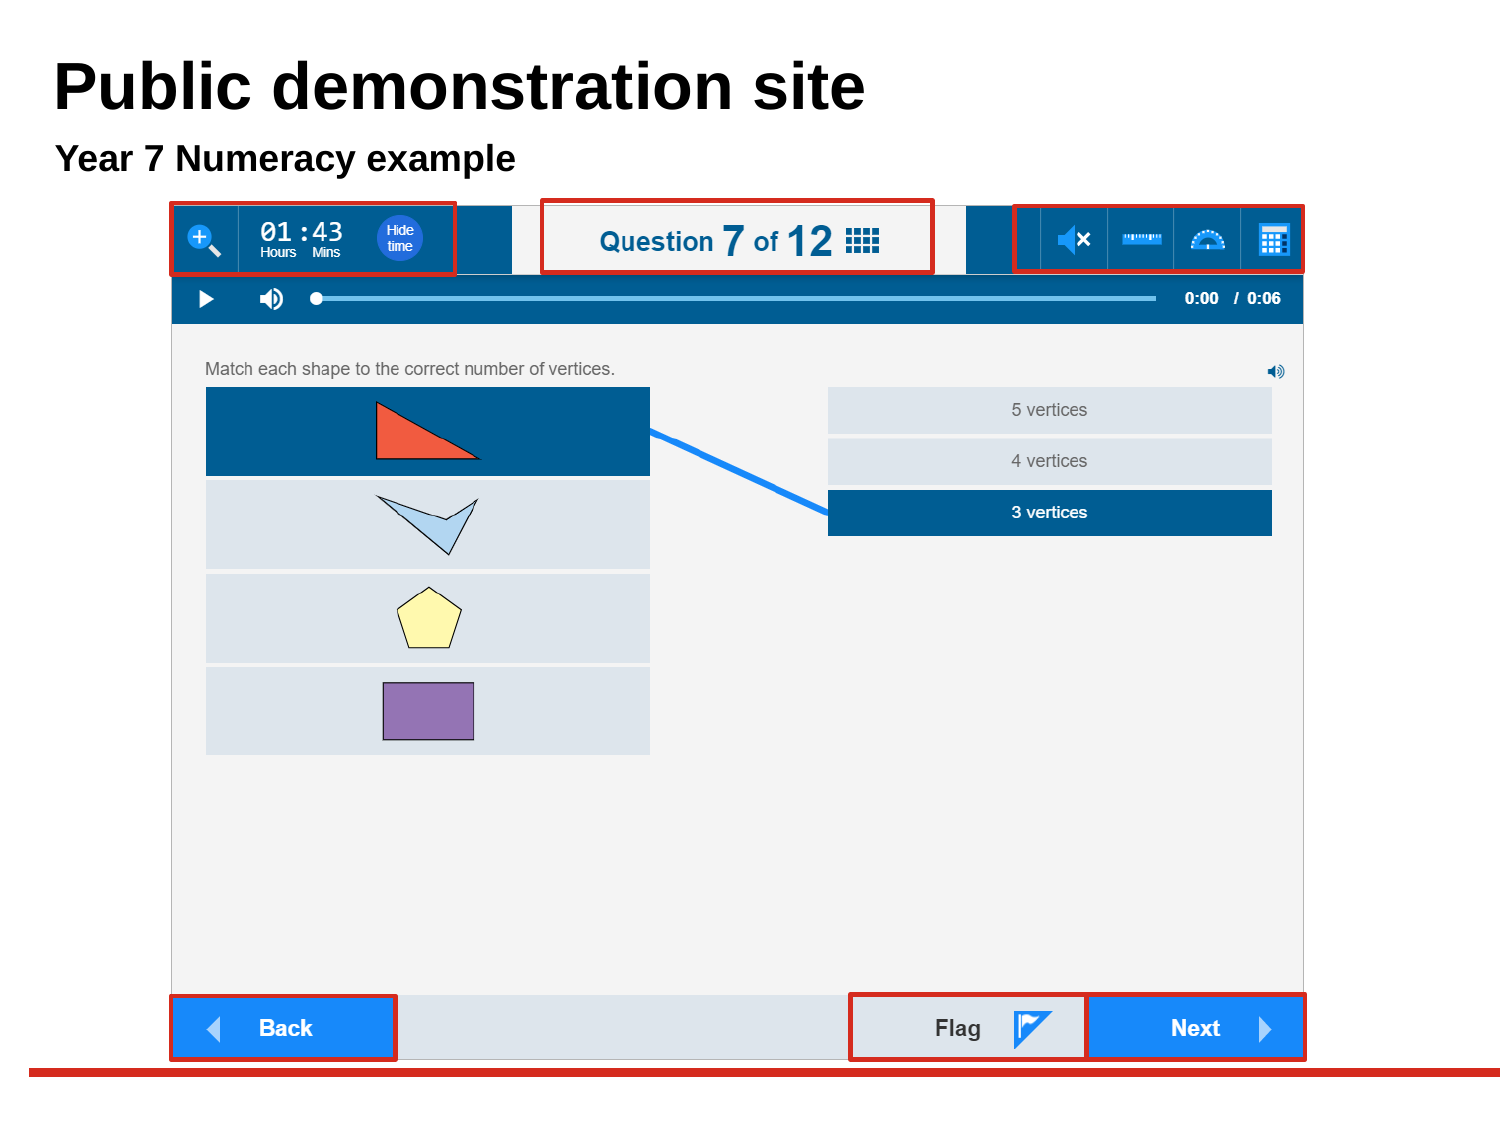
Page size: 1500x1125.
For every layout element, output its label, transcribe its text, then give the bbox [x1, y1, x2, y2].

picture [170, 205, 1304, 1060]
text_box Year 7 Numeracy example [39, 126, 1352, 187]
title Public demonstration site [53, 42, 1447, 115]
text_box [540, 199, 935, 203]
